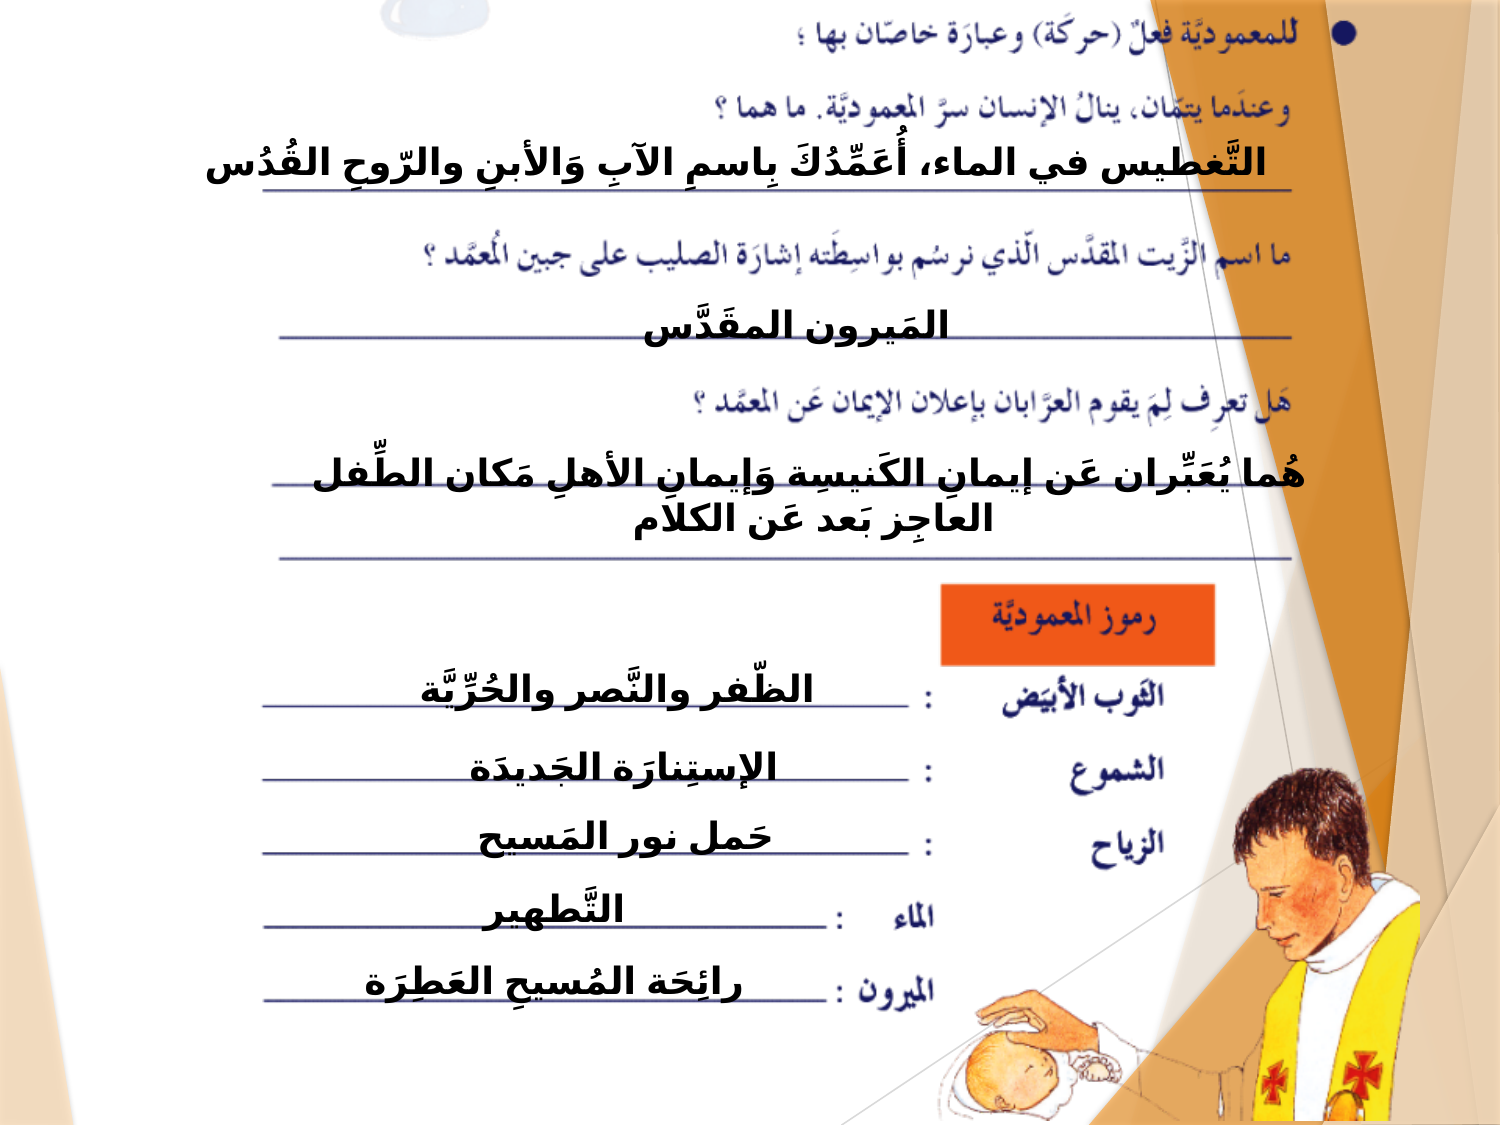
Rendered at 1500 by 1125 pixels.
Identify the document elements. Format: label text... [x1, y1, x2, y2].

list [230, 0, 1420, 1121]
text_box التَّغطيس في الماء، أُعَمِّدُكَ بِاسمِ الآبِ وَالأبنِ والرّوحِ القُدُس [174, 86, 225, 235]
